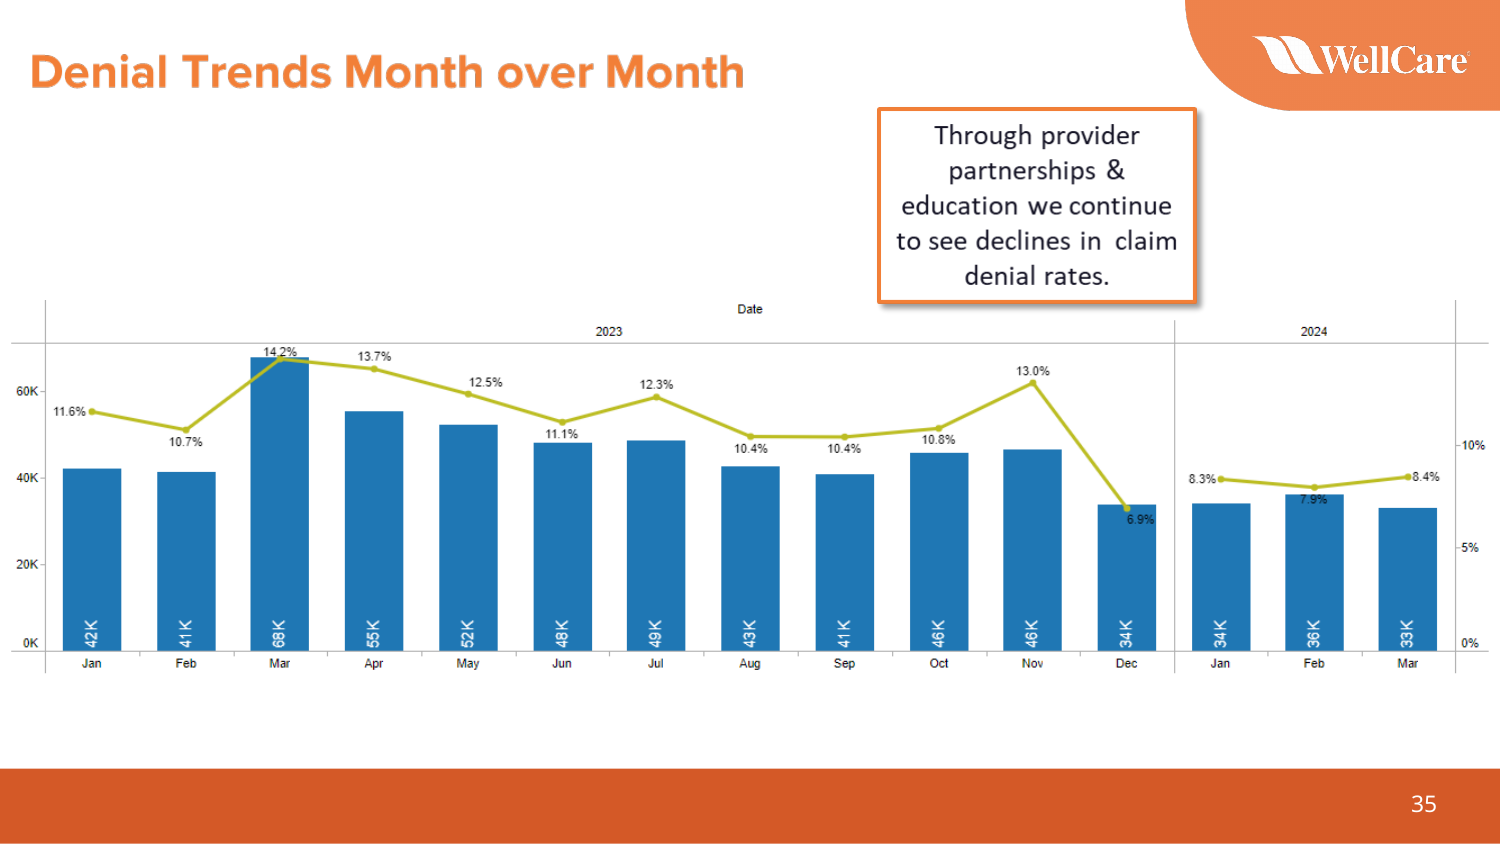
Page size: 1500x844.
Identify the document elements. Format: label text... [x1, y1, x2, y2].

picture [0, 0, 1500, 690]
slide_number 35 [1360, 775, 1453, 834]
